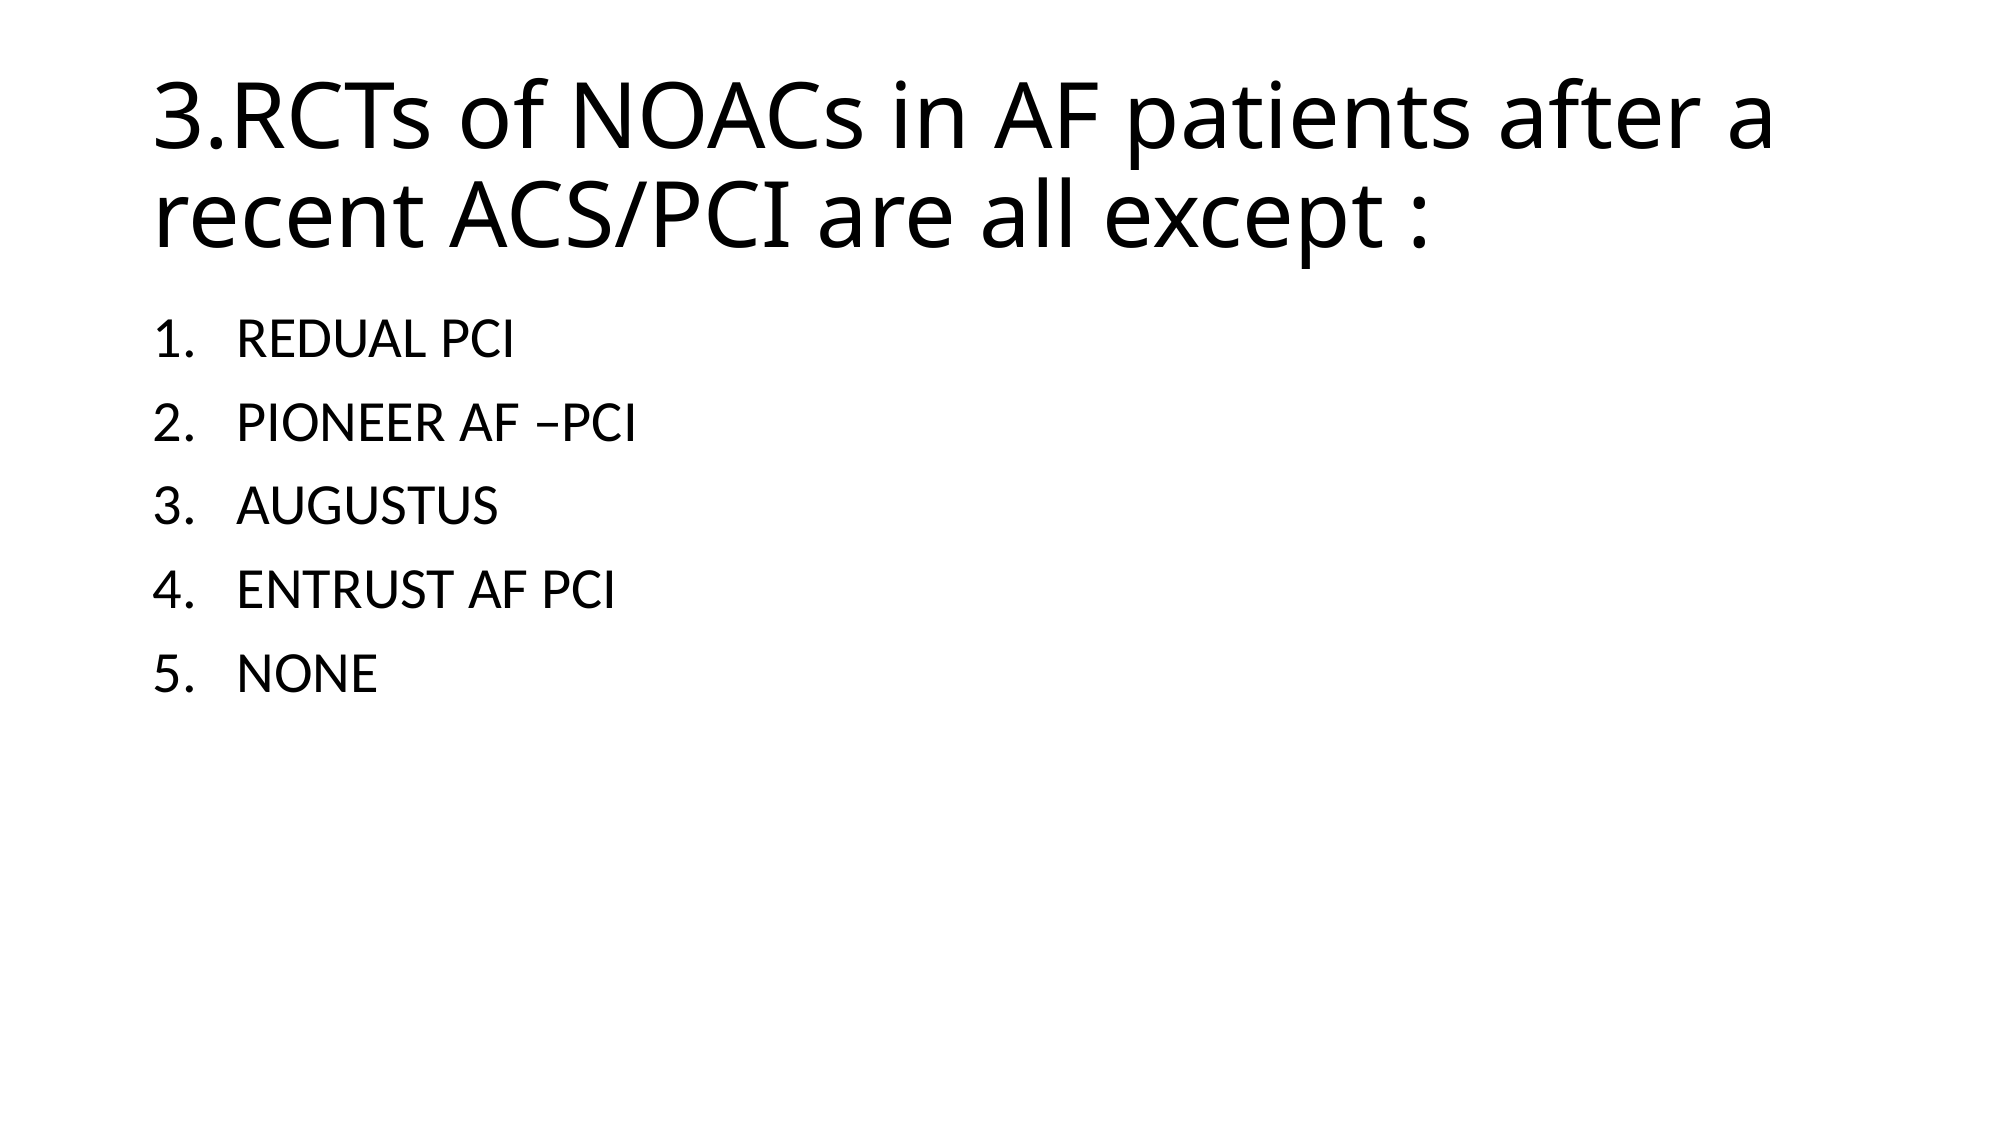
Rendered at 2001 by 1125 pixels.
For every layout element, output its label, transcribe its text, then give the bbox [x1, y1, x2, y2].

list REDUAL PCI PIONEER AF –PCI AUGUSTUS ENTRUST AF PCI NONE [137, 299, 1863, 1014]
title 3.RCTs of NOACs in AF patients after a recent ACS/PCI are all except : [137, 59, 1863, 278]
